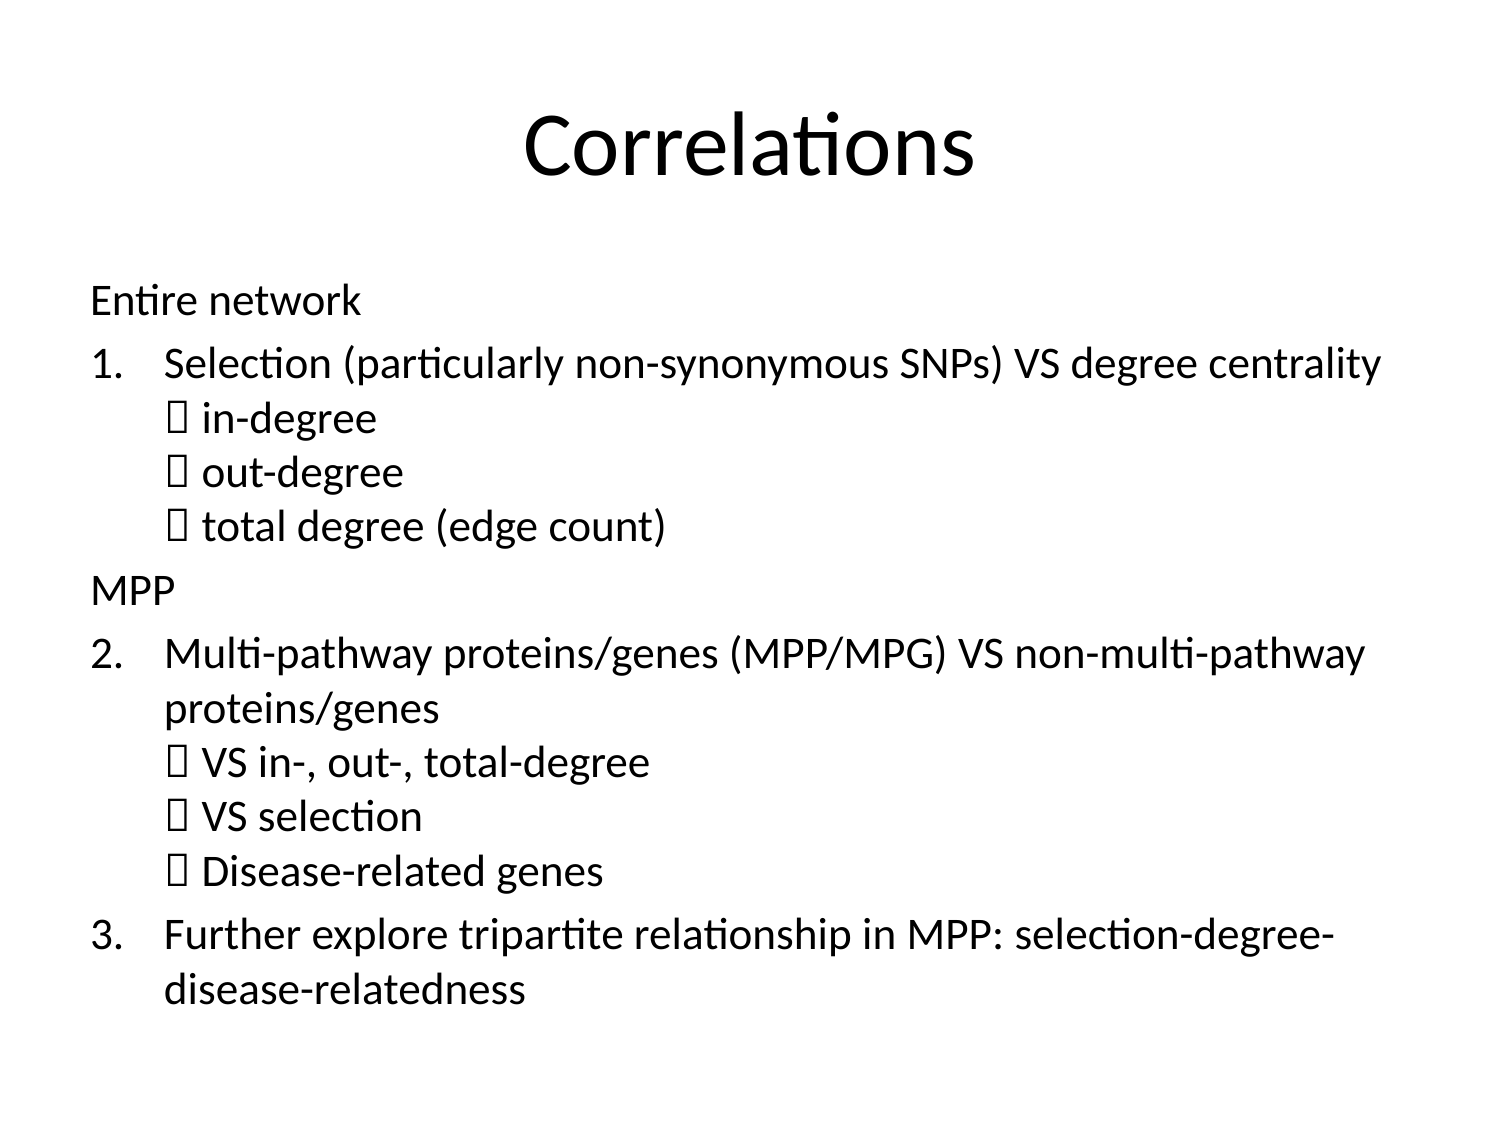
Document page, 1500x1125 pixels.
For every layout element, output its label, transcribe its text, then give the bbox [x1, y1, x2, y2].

title Correlations [75, 45, 1425, 233]
list Entire network Selection (particularly non-synonymous SNPs) VS degree centrality  in-degree  out-degree  total degree (edge count) MPP Multi-pathway proteins/genes (MPP/MPG) VS non-multi-pathway proteins/genes  VS in-, out-, total-degree  VS selection  Disease-related genes Further explore tripartite relationship in MPP: selection-degree-disease-relatedness [75, 262, 1425, 1075]
